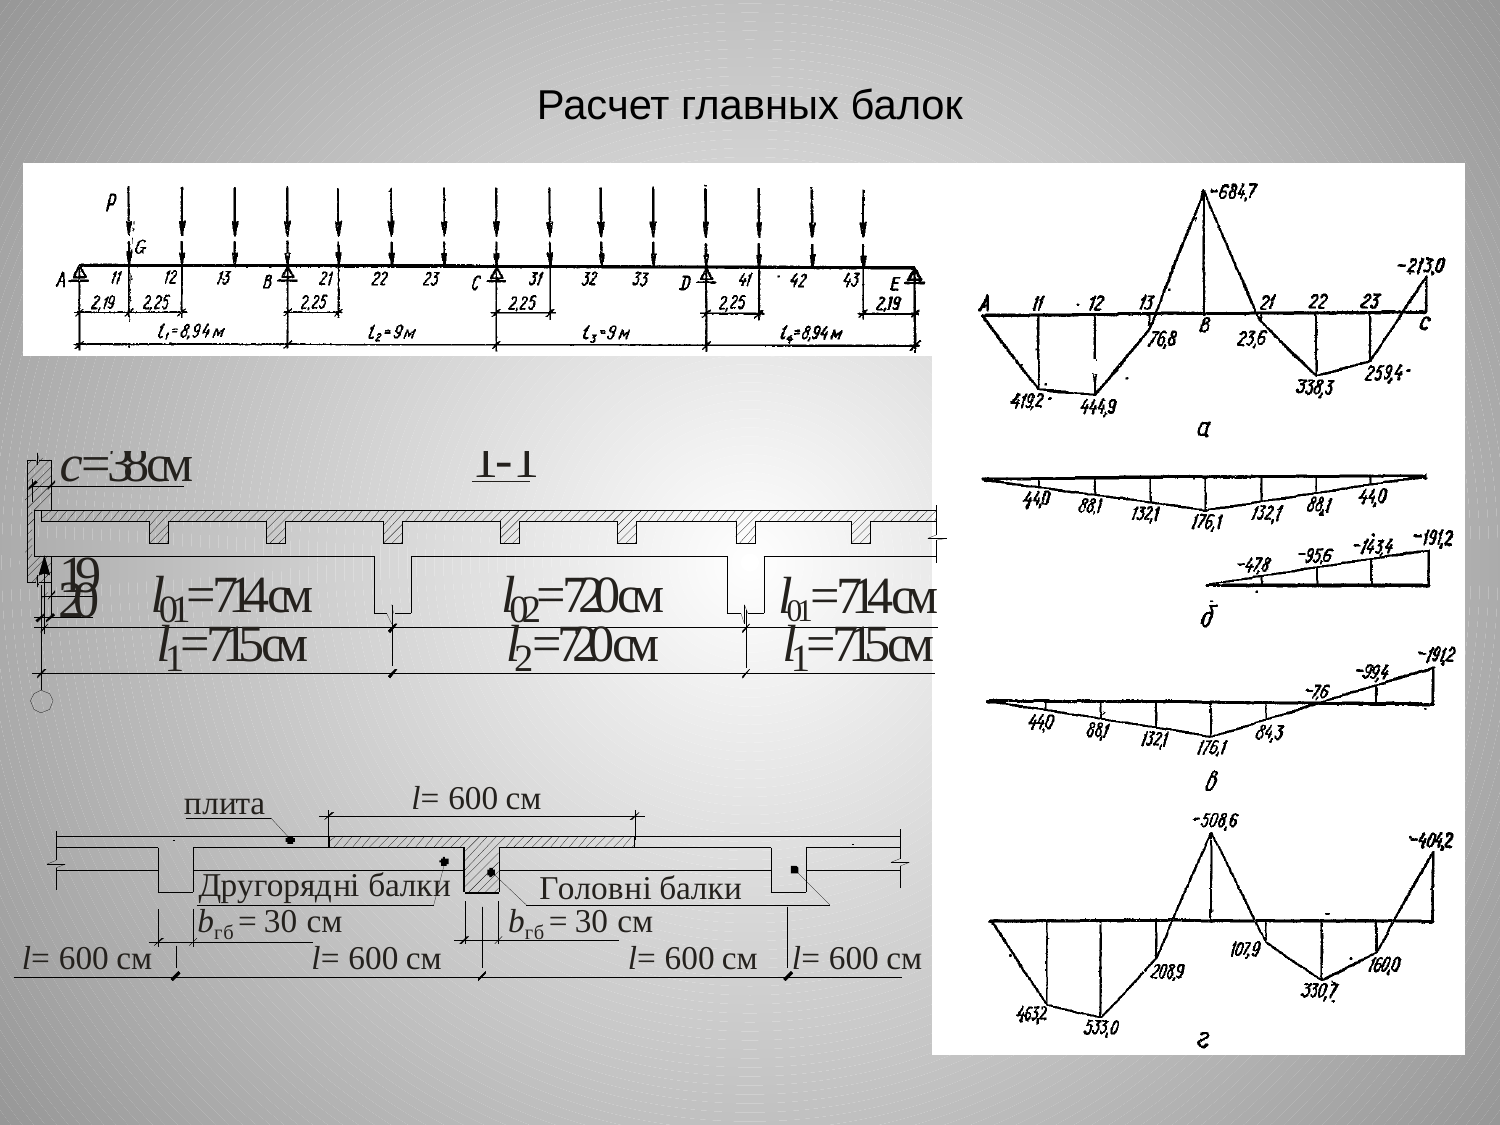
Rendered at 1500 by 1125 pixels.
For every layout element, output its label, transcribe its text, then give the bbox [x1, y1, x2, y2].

picture [11, 784, 926, 985]
picture [23, 163, 1466, 1055]
text_box Расчет главных балок [46, 70, 1454, 136]
